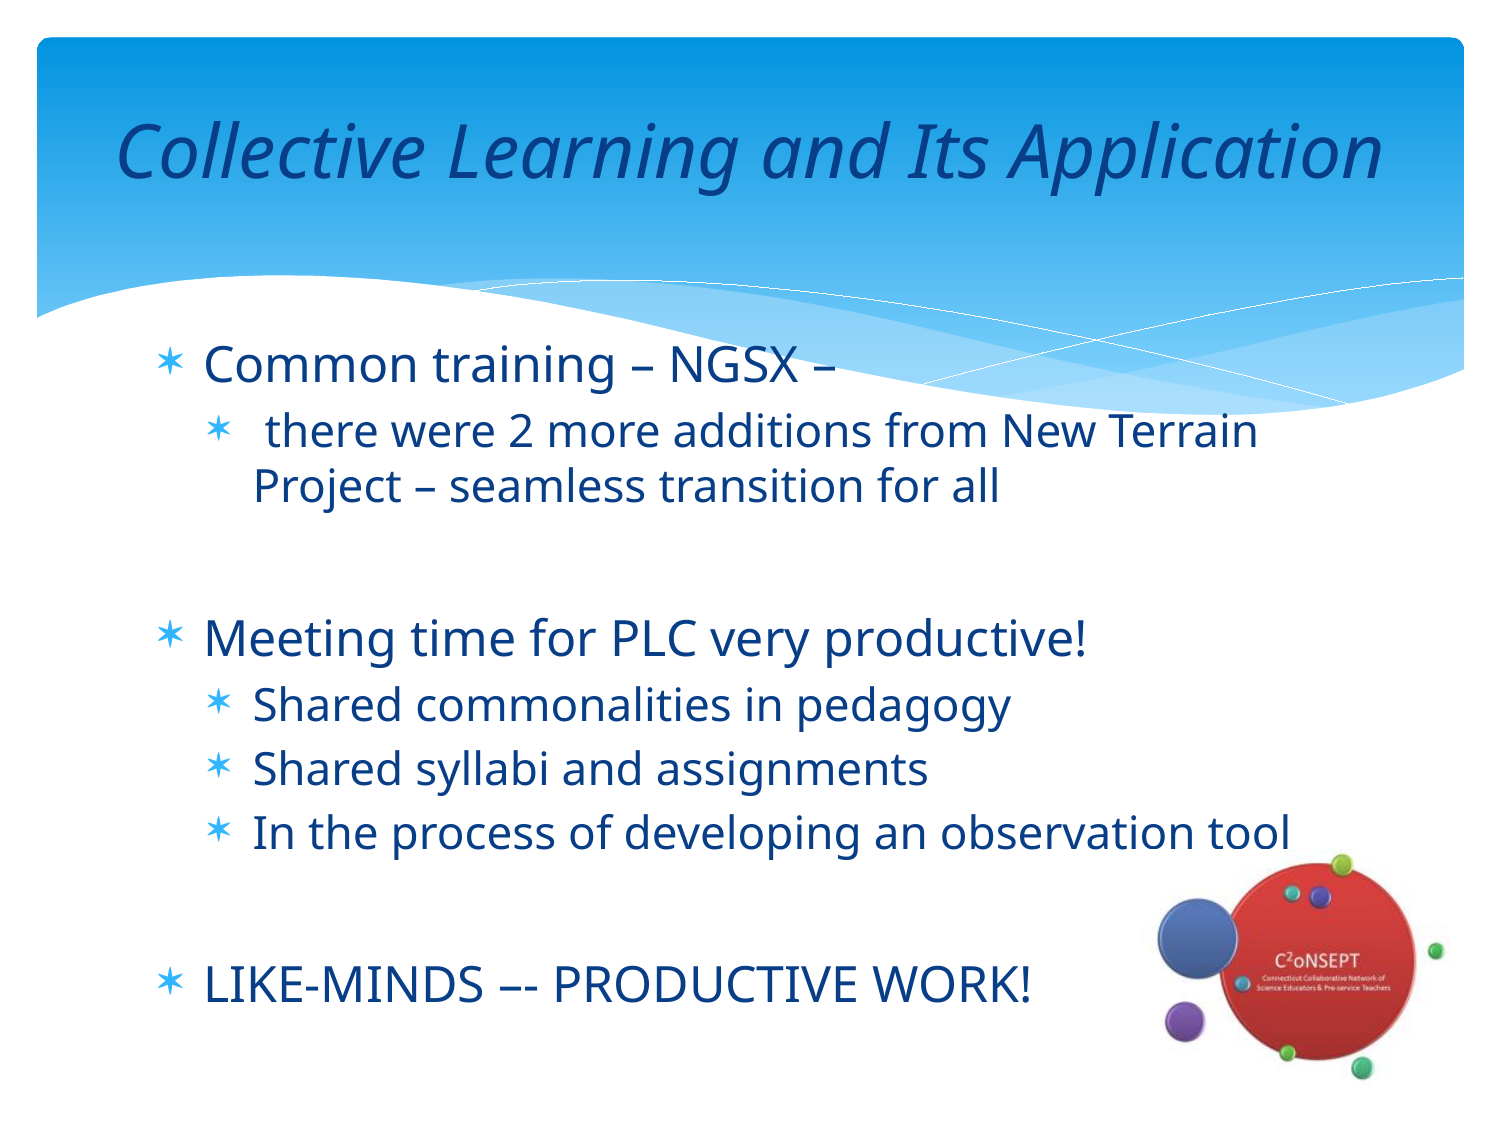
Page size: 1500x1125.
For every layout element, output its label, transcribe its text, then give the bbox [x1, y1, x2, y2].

picture [1141, 849, 1461, 1090]
list Common training – NGSX – there were 2 more additions from New Terrain Project – seamless transition for all Meeting time for PLC very productive! Shared commonalities in pedagogy Shared syllabi and assignments In the process of developing an observation tool LIKE-MINDS –- PRODUCTIVE WORK! [143, 324, 1359, 1005]
title Collective Learning and Its Application [75, 125, 1425, 263]
